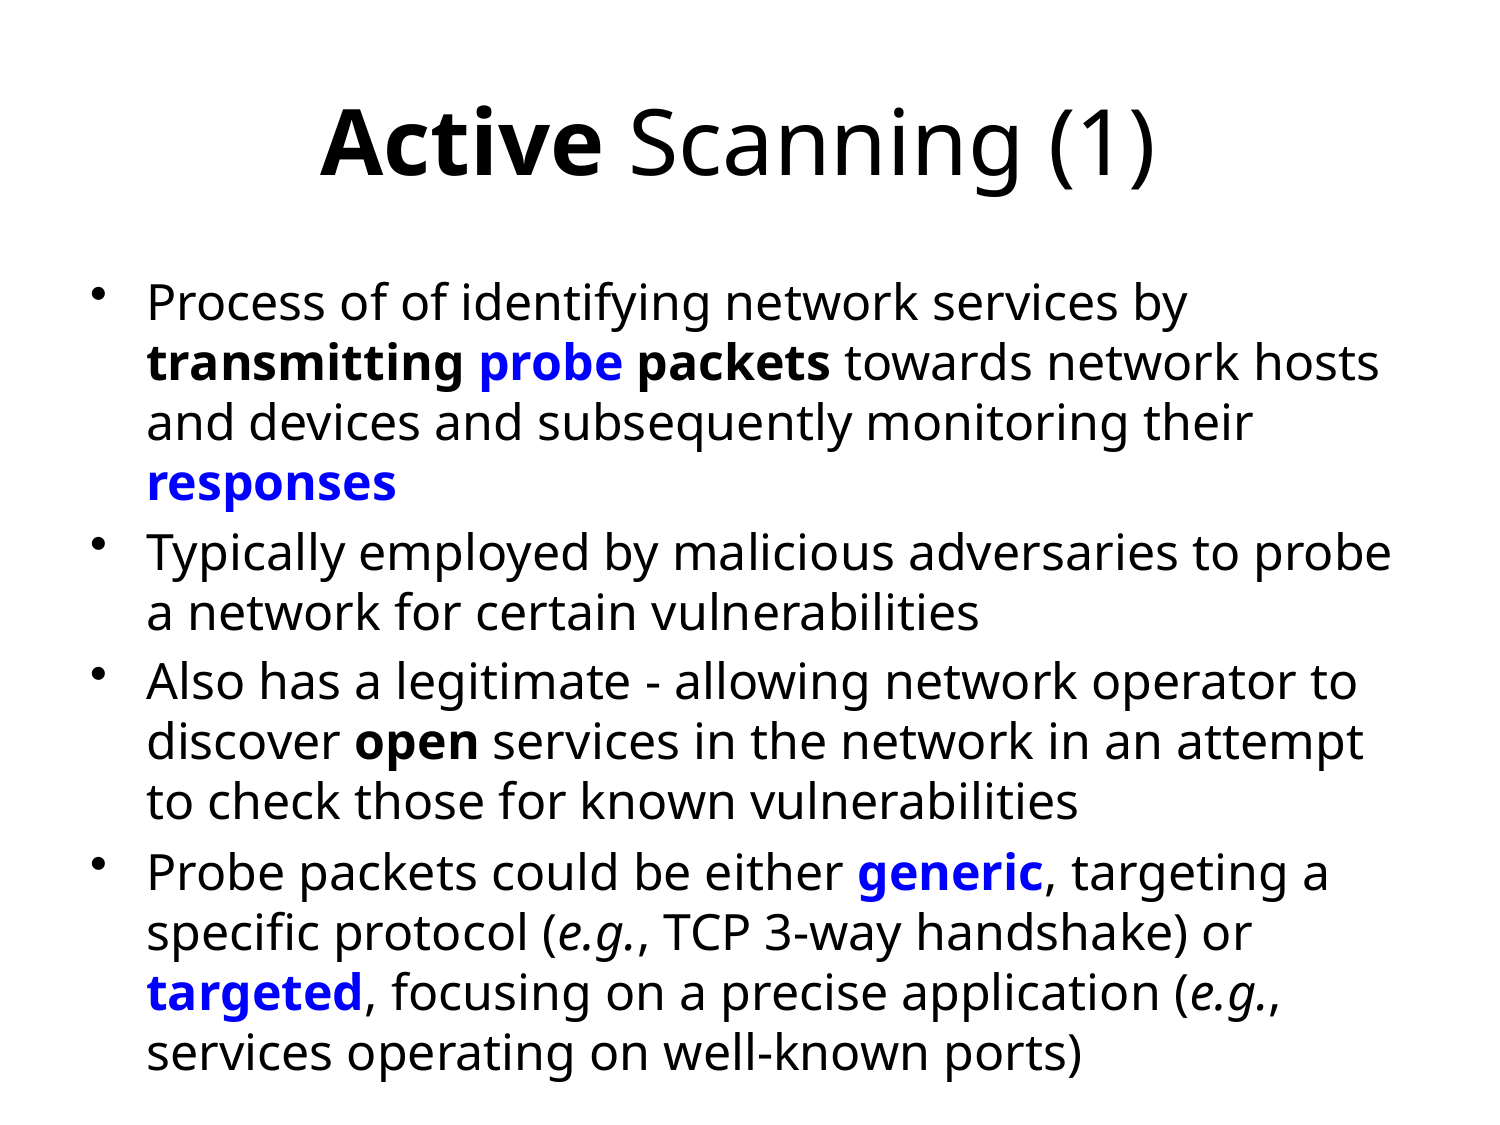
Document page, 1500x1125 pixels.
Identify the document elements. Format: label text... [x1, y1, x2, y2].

list Process of of identifying network services by transmitting probe packets towards network hosts and devices and subsequently monitoring their responses Typically employed by malicious adversaries to probe a network for certain vulnerabilities Also has a legitimate - allowing network operator to discover open services in the network in an attempt to check those for known vulnerabilities Probe packets could be either generic, targeting a specific protocol (e.g., TCP 3-way handshake) or targeted, focusing on a precise application (e.g., services operating on well-known ports) Passive scanning [75, 262, 1425, 1075]
title Active Scanning (1) [75, 45, 1425, 233]
